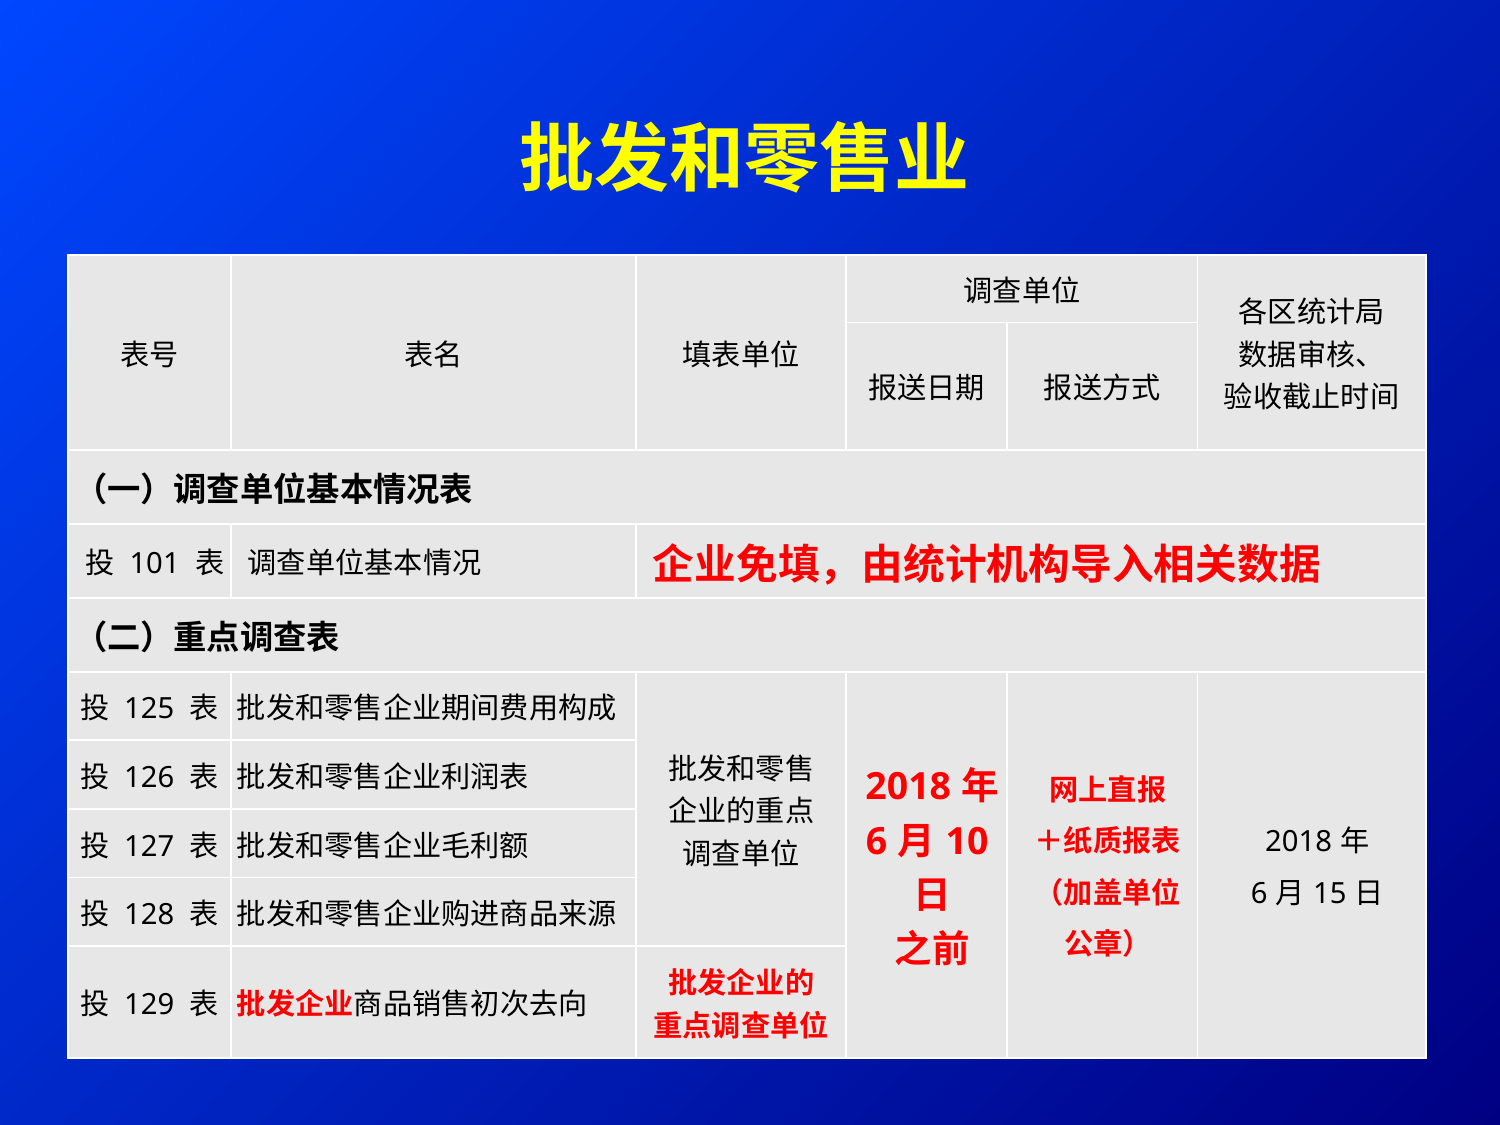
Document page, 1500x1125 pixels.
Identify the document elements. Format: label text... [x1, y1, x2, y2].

table_cell 批发企业的 重点调查单位 [637, 947, 845, 1057]
table_cell 投 126 表 [69, 741, 230, 808]
table_cell 调查单位基本情况 [232, 525, 635, 597]
table_cell 报送日期 [847, 323, 1006, 449]
table_header 调查单位 [847, 256, 1197, 322]
table_cell 2018年 6月10日 之前 [847, 673, 1006, 1057]
table_cell （一）调查单位基本情况表 [69, 451, 1425, 523]
table_header 表号 [69, 256, 230, 449]
table_cell 企业免填，由统计机构导入相关数据 [637, 525, 1425, 597]
table_cell 投 127 表 [69, 810, 230, 877]
table_cell 2018年 6月15日 [1198, 673, 1425, 1057]
table_header 表名 [232, 256, 635, 449]
table_cell 批发和零售企业利润表 [232, 741, 635, 808]
table_cell 批发和零售企业毛利额 [232, 810, 635, 877]
table_cell 报送方式 [1008, 323, 1197, 449]
table_cell 网上直报 ＋纸质报表 （加盖单位 公章） [1008, 673, 1197, 1057]
table_header 填表单位 [637, 256, 845, 449]
table_cell 投 129 表 [69, 947, 230, 1057]
table_cell 批发和零售企业购进商品来源 [232, 878, 635, 945]
table_cell 批发和零售企业期间费用构成 [232, 673, 635, 739]
table_cell 投 101 表 [69, 525, 230, 597]
table_cell 批发和零售 企业的重点 调查单位 [637, 673, 845, 945]
table_cell （二）重点调查表 [69, 599, 1425, 671]
table_header 各区统计局 数据审核、 验收截止时间 [1198, 256, 1425, 449]
table_cell 投 125 表 [69, 673, 230, 739]
table_cell 批发企业商品销售初次去向 [232, 947, 635, 1057]
table_cell 投 128 表 [69, 878, 230, 945]
title 批发和零售业 [168, 74, 1321, 210]
